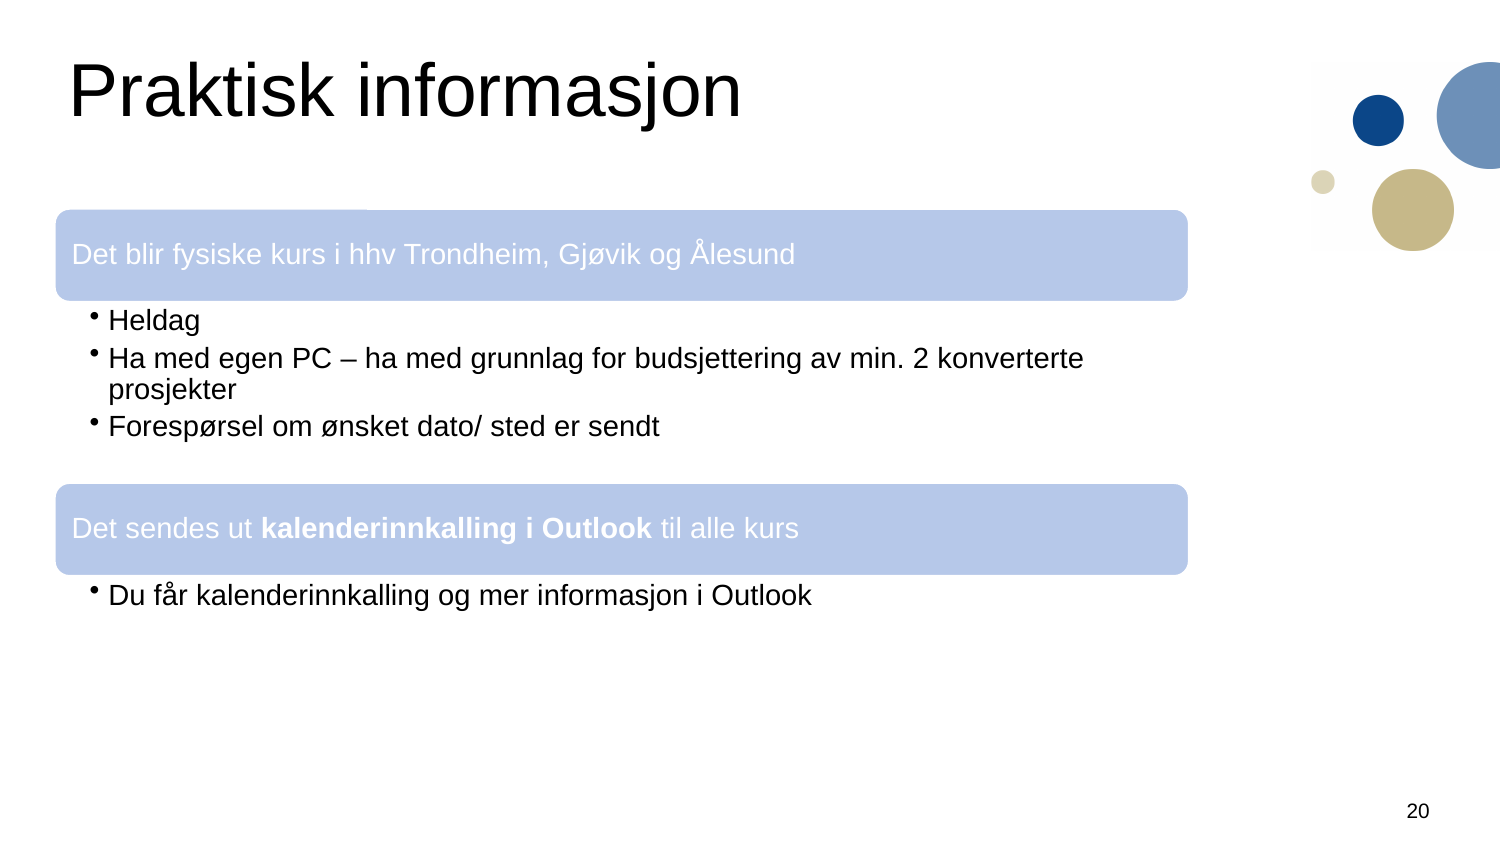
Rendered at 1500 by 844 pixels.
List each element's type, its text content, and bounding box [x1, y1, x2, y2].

title Praktisk informasjon [53, 33, 1429, 140]
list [53, 207, 1191, 662]
picture [1311, 62, 1500, 251]
